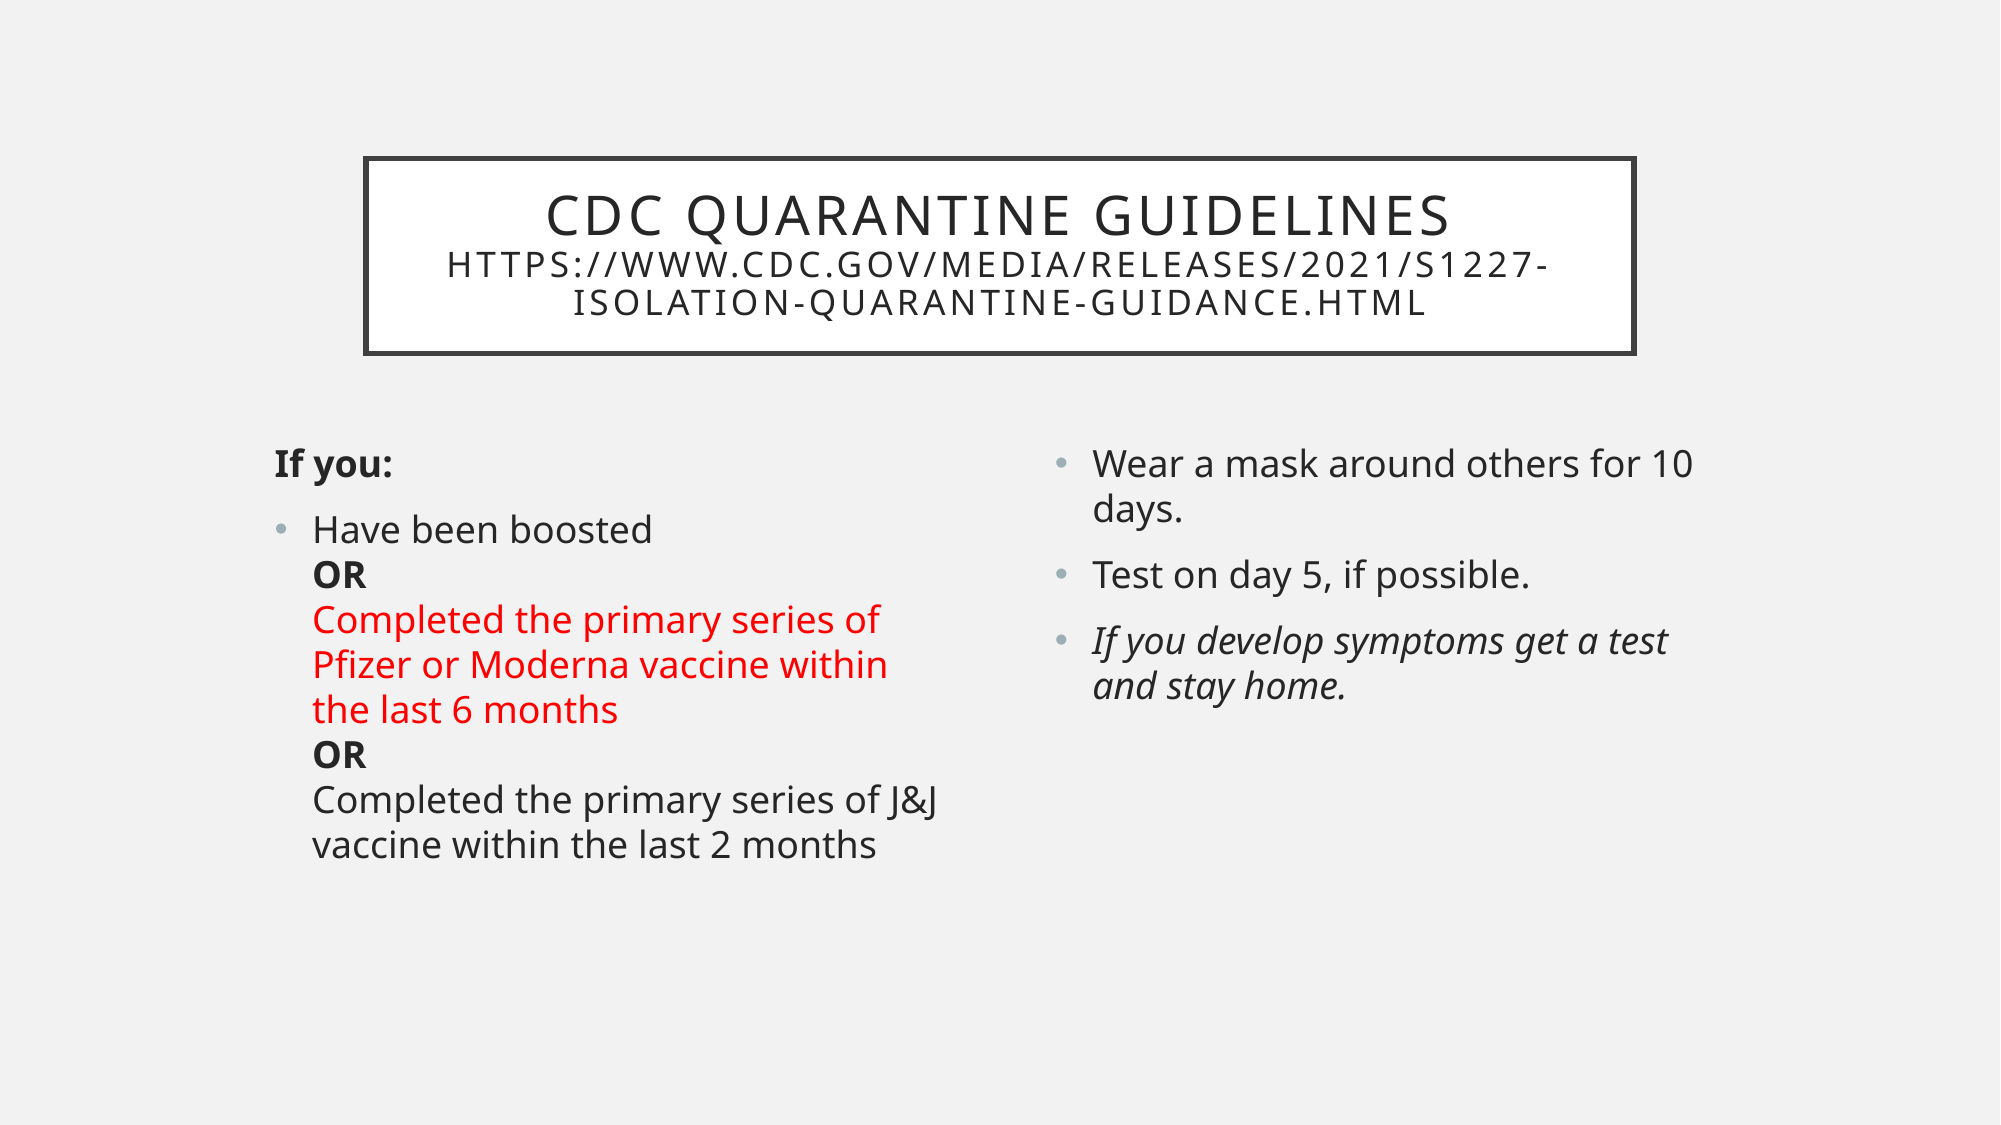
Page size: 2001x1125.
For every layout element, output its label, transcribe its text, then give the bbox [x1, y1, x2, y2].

title CDC QUARANTINE GUIDELINES https://www.cdc.gov/media/releases/2021/s1227-isolation-quarantine-guidance.html [363, 156, 1637, 356]
list Wear a mask around others for 10 days. Test on day 5, if possible. If you develop symptoms get a test and stay home. [1039, 432, 1741, 942]
list If you: Have been boosted OR Completed the primary series of Pfizer or Moderna vaccine within the last 6 months OR Completed the primary series of J&J vaccine within the last 2 months [259, 432, 961, 942]
